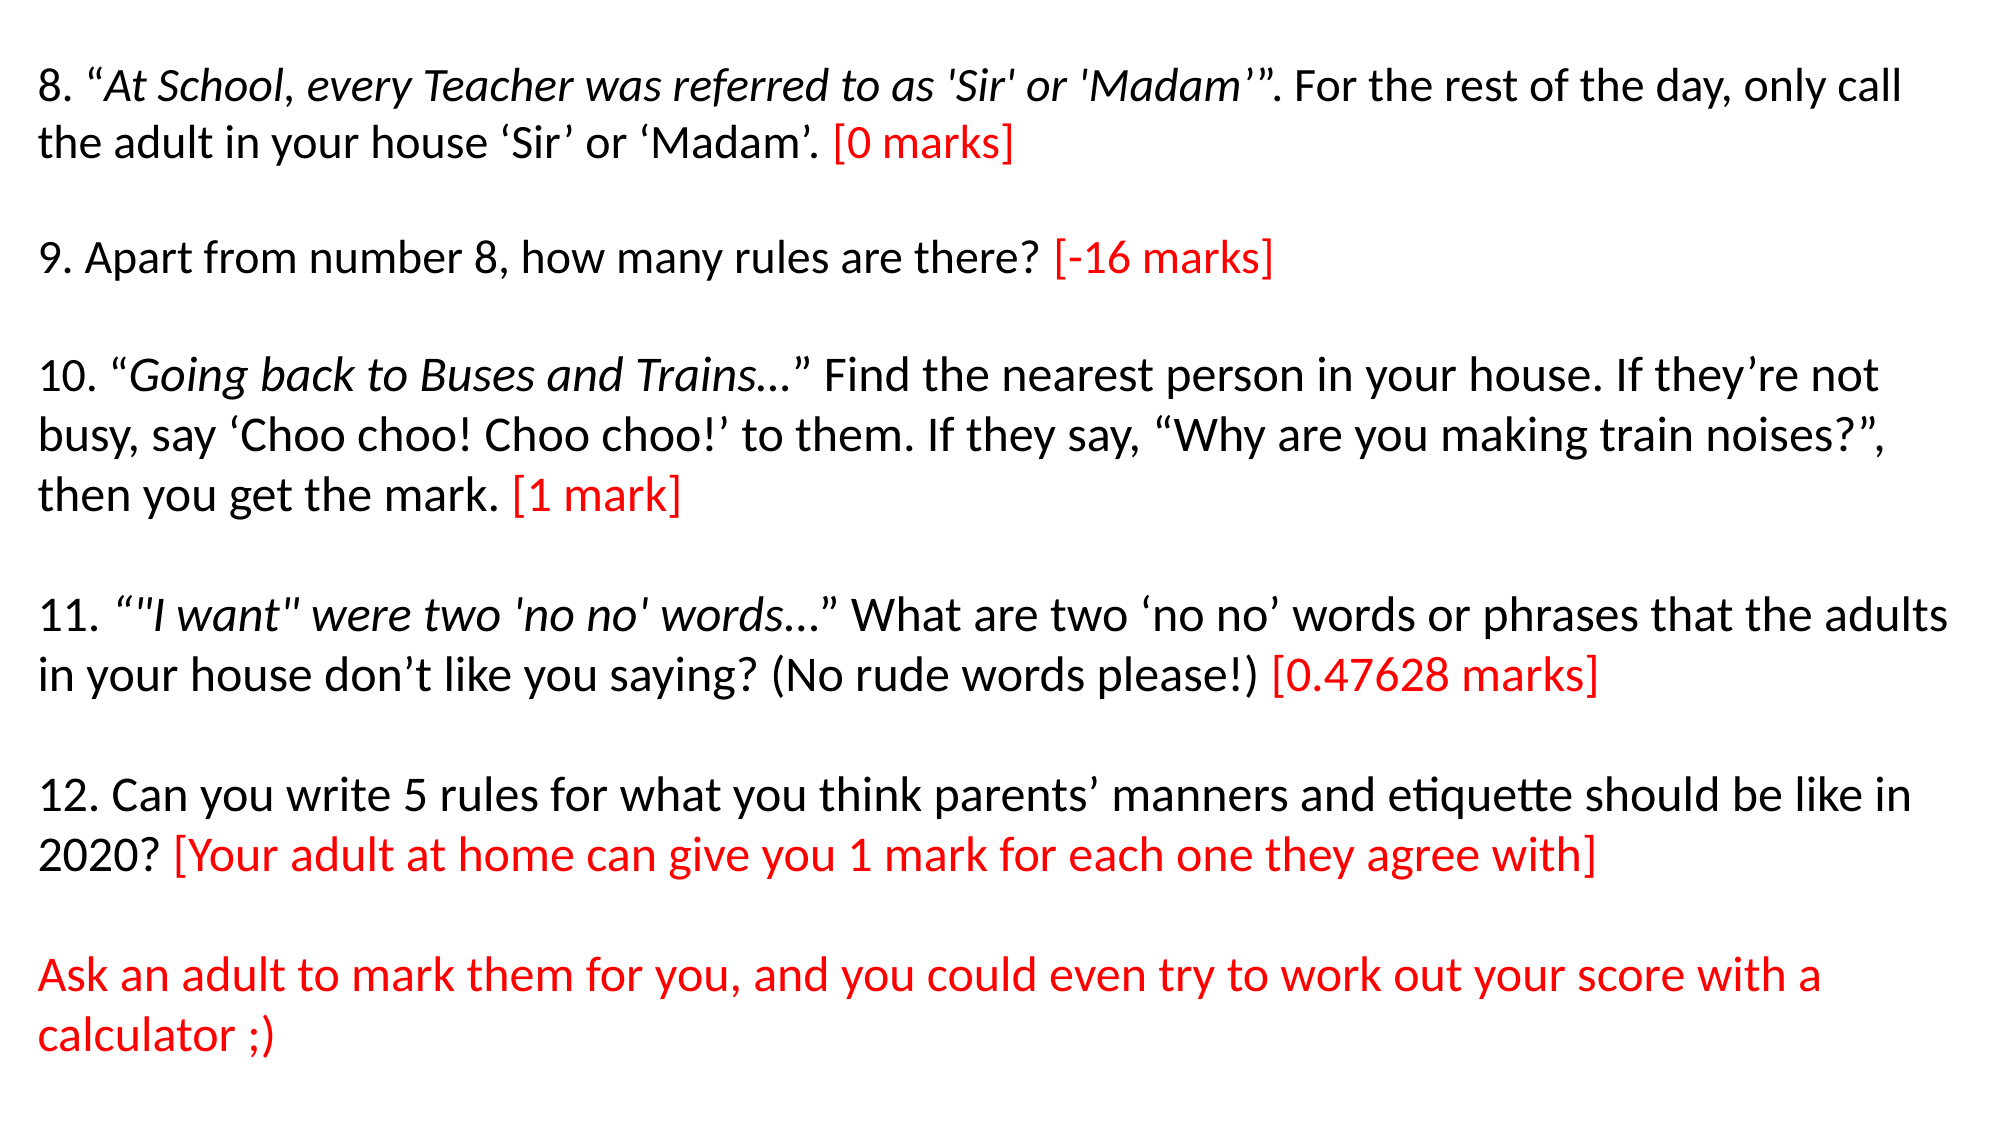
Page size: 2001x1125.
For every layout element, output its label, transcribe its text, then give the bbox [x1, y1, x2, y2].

text_box 8. “At School, every Teacher was referred to as 'Sir' or 'Madam’”. For the rest of the day, only call the adult in your house ‘Sir’ or ‘Madam’. [0 marks] 9. Apart from number 8, how many rules are there? [-16 marks] 10. “Going back to Buses and Trains…” Find the nearest person in your house. If they’re not busy, say ‘Choo choo! Choo choo!’ to them. If they say, “Why are you making train noises?”, then you get the mark. [1 mark] 11. “"I want" were two 'no no' words…” What are two ‘no no’ words or phrases that the adults in your house don’t like you saying? (No rude words please!) [0.47628 marks] 12. Can you write 5 rules for what you think parents’ manners and etiquette should be like in 2020? [Your adult at home can give you 1 mark for each one they agree with] Ask an adult to mark them for you, and you could even try to work out your score with a calculator ;) [22, 46, 1978, 1069]
